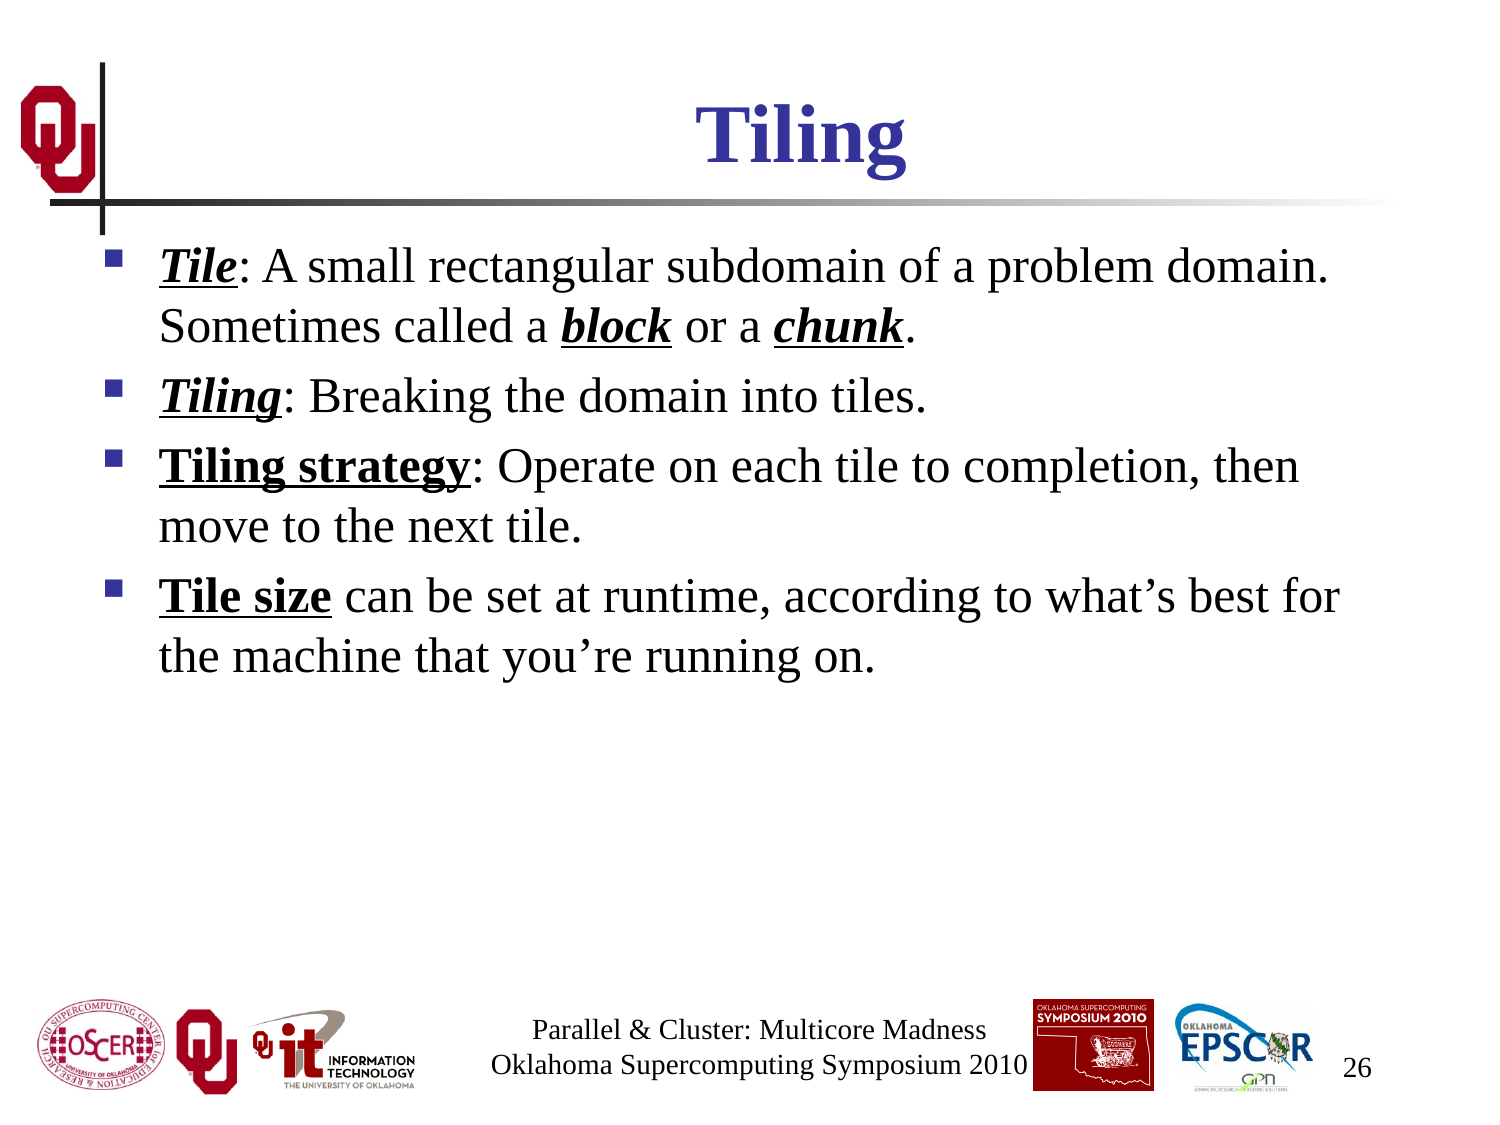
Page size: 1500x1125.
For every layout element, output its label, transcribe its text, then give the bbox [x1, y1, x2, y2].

list Tile: A small rectangular subdomain of a problem domain. Sometimes called a block or a chunk. Tiling: Breaking the domain into tiles. Tiling strategy: Operate on each tile to completion, then move to the next tile. Tile size can be set at runtime, according to what’s best for the machine that you’re running on. [87, 224, 1388, 1051]
picture [174, 1051, 425, 1099]
slide_number 26 [1174, 1051, 1388, 1091]
footer Parallel & Cluster: Multicore Madness Oklahoma Supercomputing Symposium 2010 [431, 1051, 1088, 1088]
picture [1187, 1091, 1294, 1098]
title Tiling [162, 74, 1442, 187]
picture [18, 83, 97, 196]
picture [37, 999, 165, 1090]
